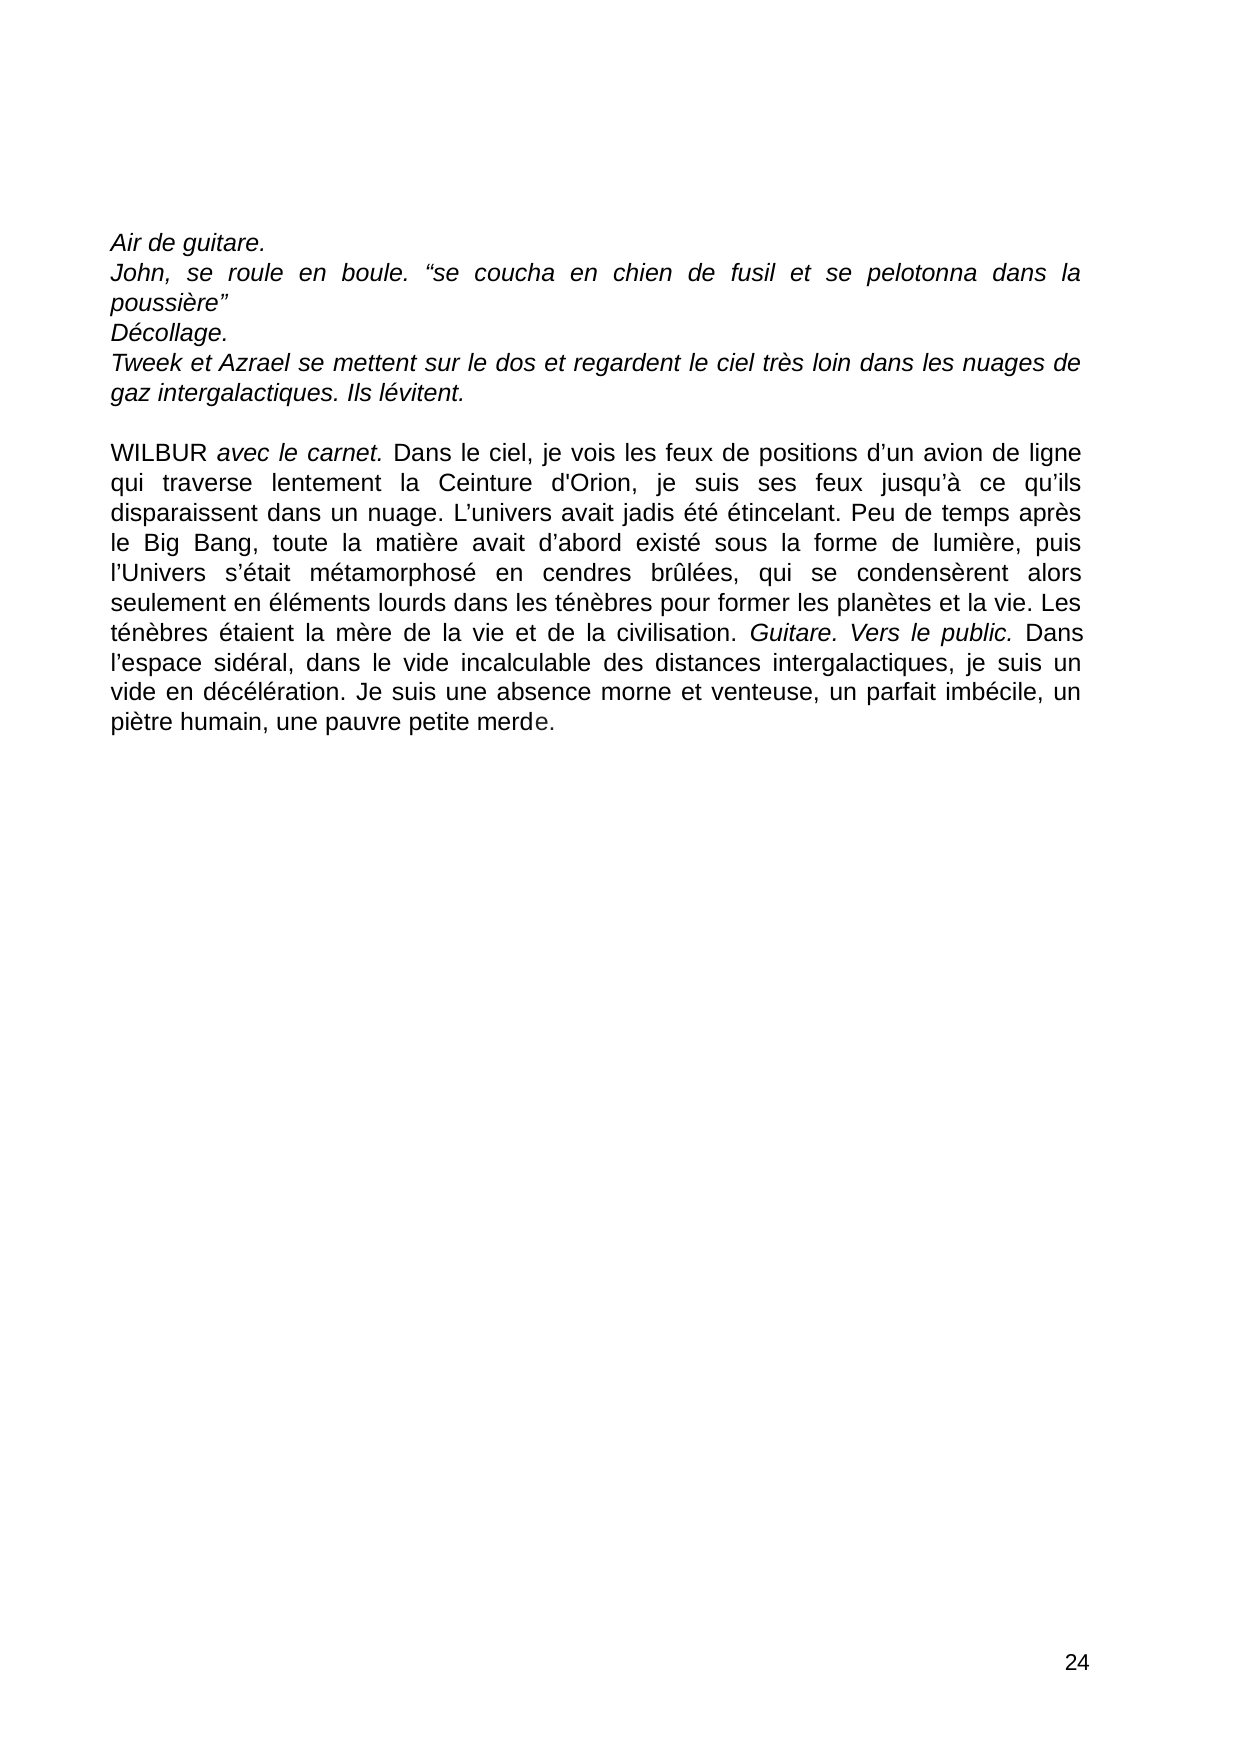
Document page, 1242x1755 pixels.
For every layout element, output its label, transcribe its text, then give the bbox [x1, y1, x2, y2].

text_box Air de guitare. John, se roule en boule. “se coucha en chien de fusil et se pelotonna dans la poussière” Décollage. Tweek et Azrael se mettent sur le dos et regardent le ciel très loin dans les nuages de gaz intergalactiques. Ils lévitent. WILBUR avec le carnet. Dans le ciel, je vois les feux de positions d’un avion de ligne qui traverse lentement la Ceinture d'Orion, je suis ses feux jusqu’à ce qu’ils disparaissent dans un nuage. L’univers avait jadis été étincelant. Peu de temps après le Big Bang, toute la matière avait d’abord existé sous la forme de lumière, puis l’Univers s’était métamorphosé en cendres brûlées, qui se condensèrent alors seulement en éléments lourds dans les ténèbres pour former les planètes et la vie. Les ténèbres étaient la mère de la vie et de la civilisation. Guitare. Vers le public. Dans l’espace sidéral, dans le vide incalculable des distances intergalactiques, je suis un vide en décélération. Je suis une absence morne et venteuse, un parfait imbécile, un piètre humain, une pauvre petite merde. [95, 189, 1099, 804]
slide_number 24 [1058, 1648, 1099, 1678]
